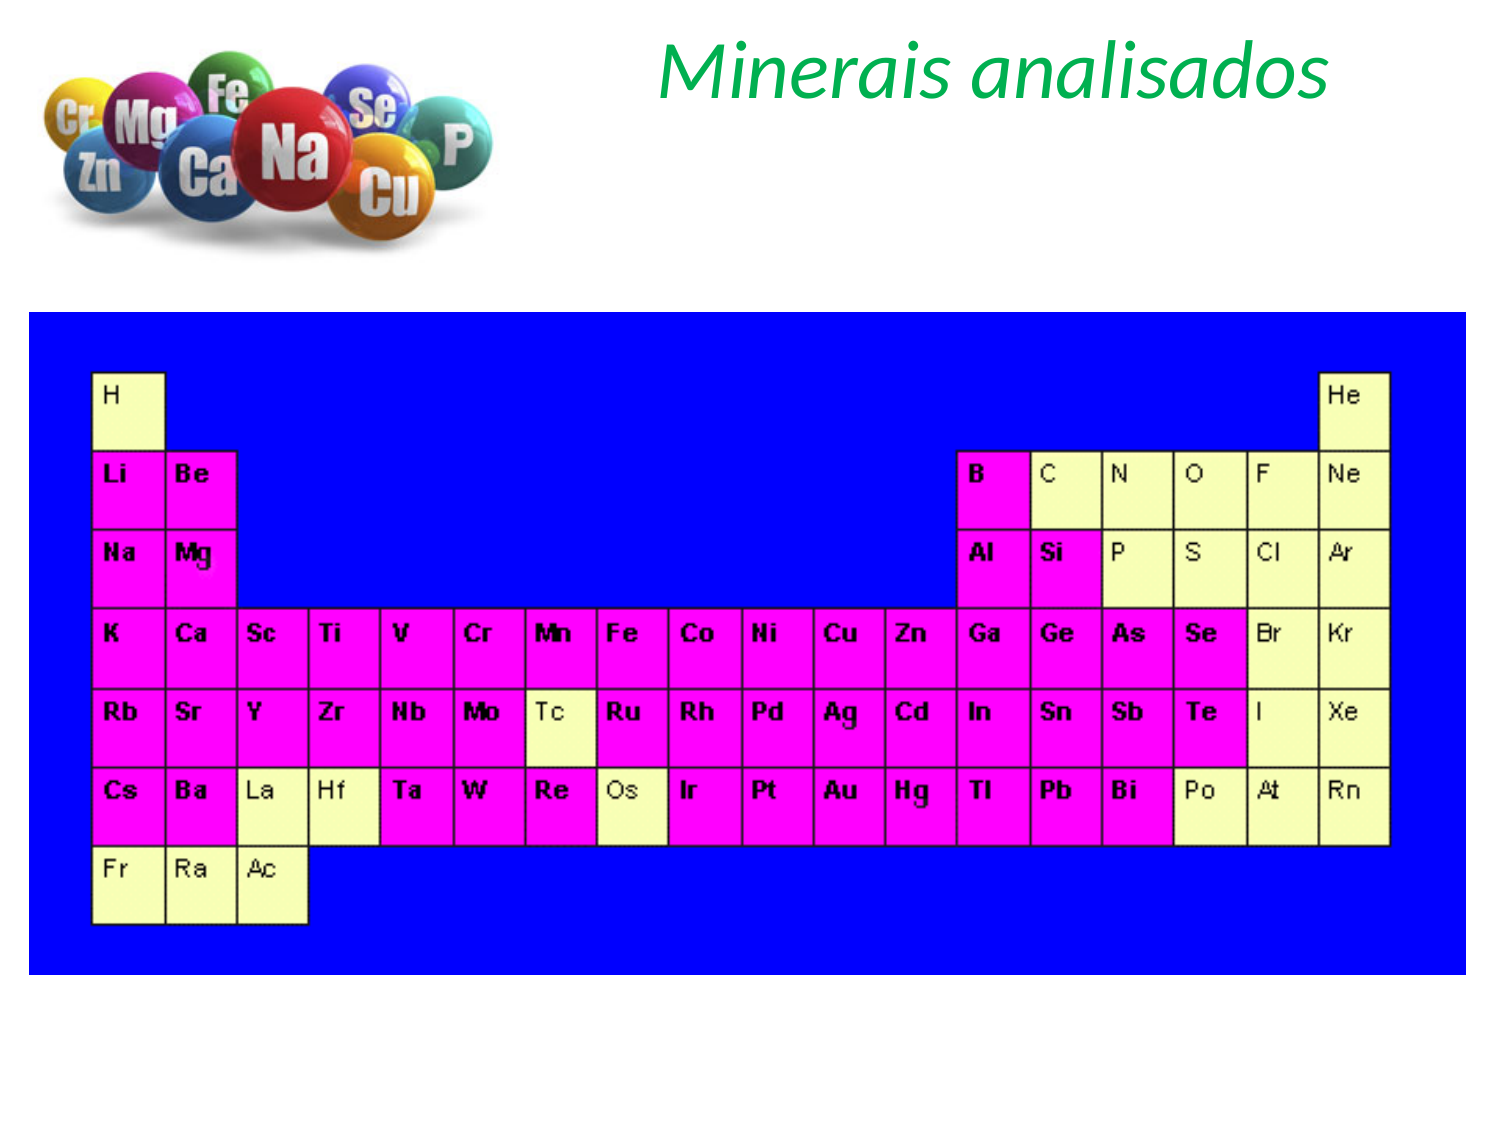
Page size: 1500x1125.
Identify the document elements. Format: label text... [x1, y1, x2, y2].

text_box Minerais analisados [521, 7, 1466, 123]
picture [37, 37, 500, 264]
picture [29, 312, 1466, 975]
